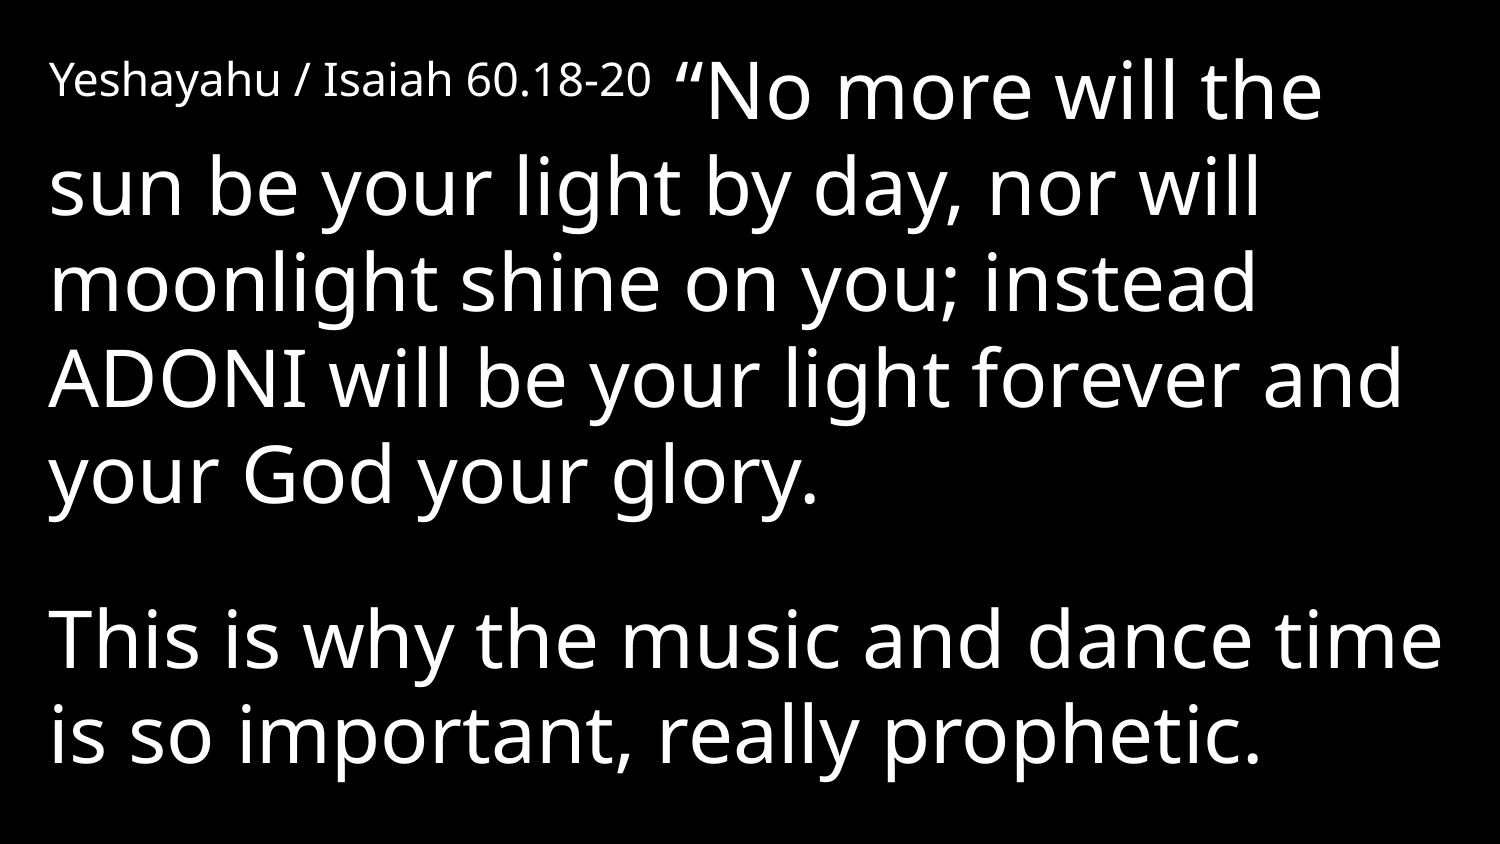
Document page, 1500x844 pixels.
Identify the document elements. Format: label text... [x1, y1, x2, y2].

subtitle Yeshayahu / Isaiah 60.18-20 “No more will the sun be your light by day, nor will moonlight shine on you; instead Adoni will be your light forever and your God your glory. This is why the music and dance time is so important, really prophetic. [37, 34, 1463, 822]
